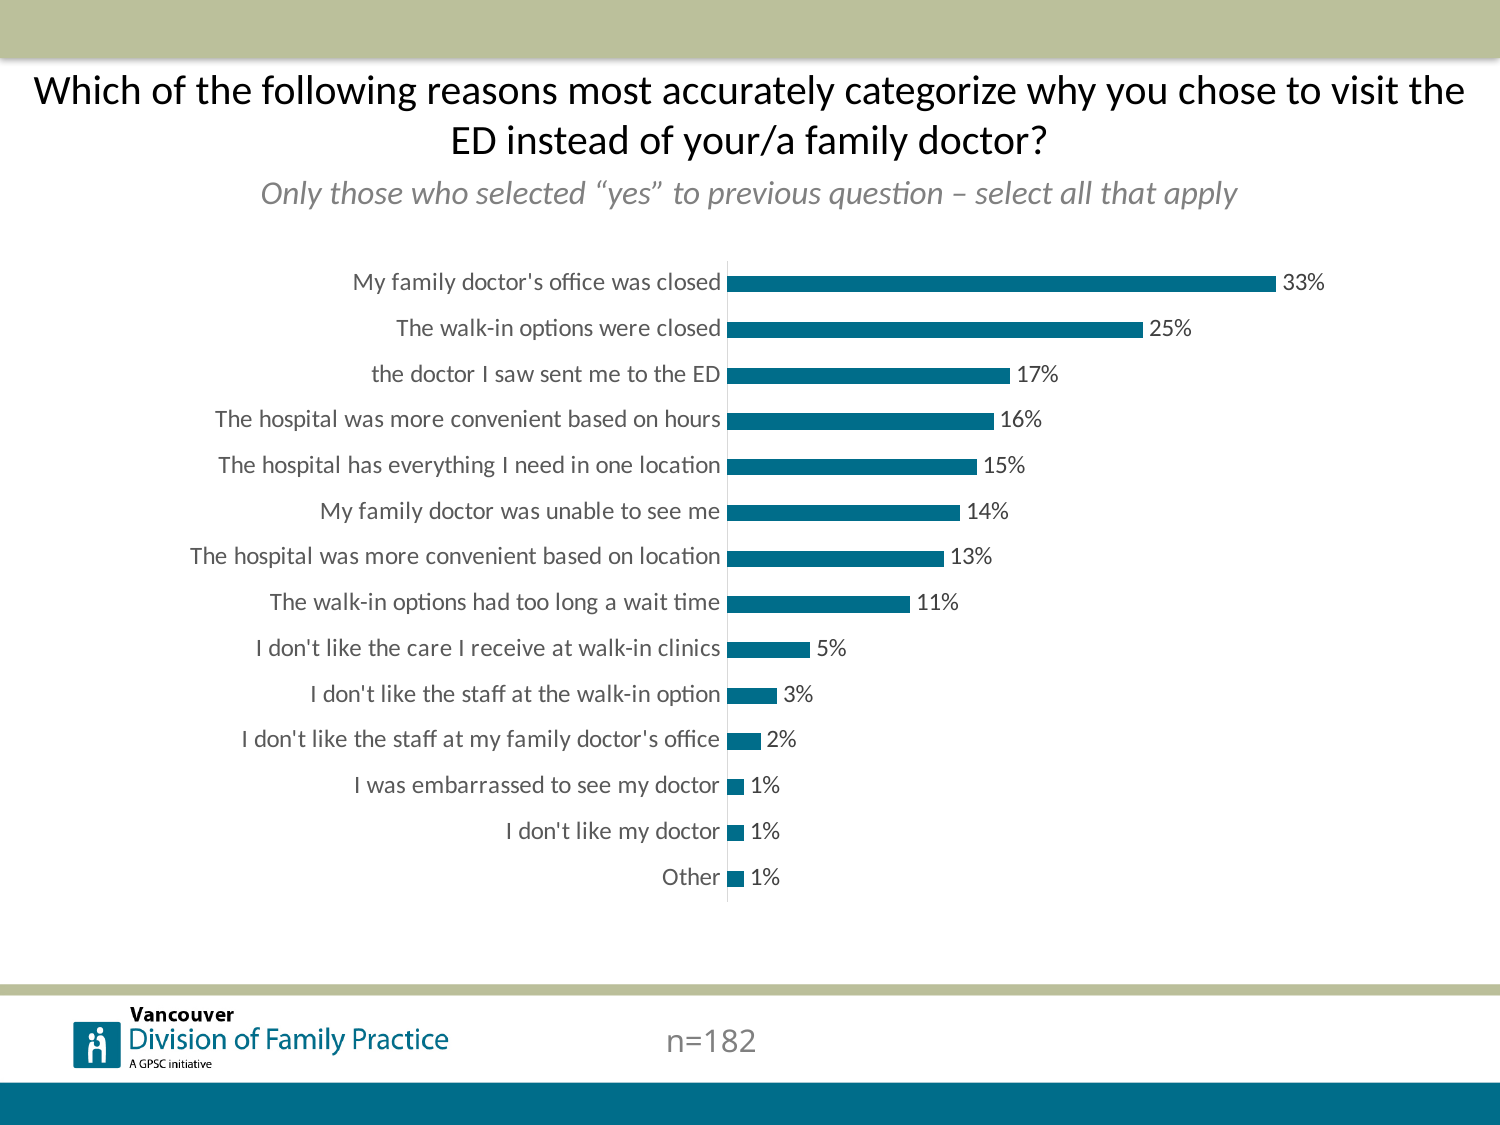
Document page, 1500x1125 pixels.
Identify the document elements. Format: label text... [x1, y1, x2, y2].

text_box Which of the following reasons most accurately categorize why you chose to visit the ED instead of your/a family doctor? [0, 55, 1500, 124]
text_box n=182 [650, 1014, 849, 1067]
picture [0, 983, 1500, 1082]
chart [166, 248, 1334, 916]
text_box Only those who selected “yes” to previous question – select all that apply [0, 163, 1500, 232]
